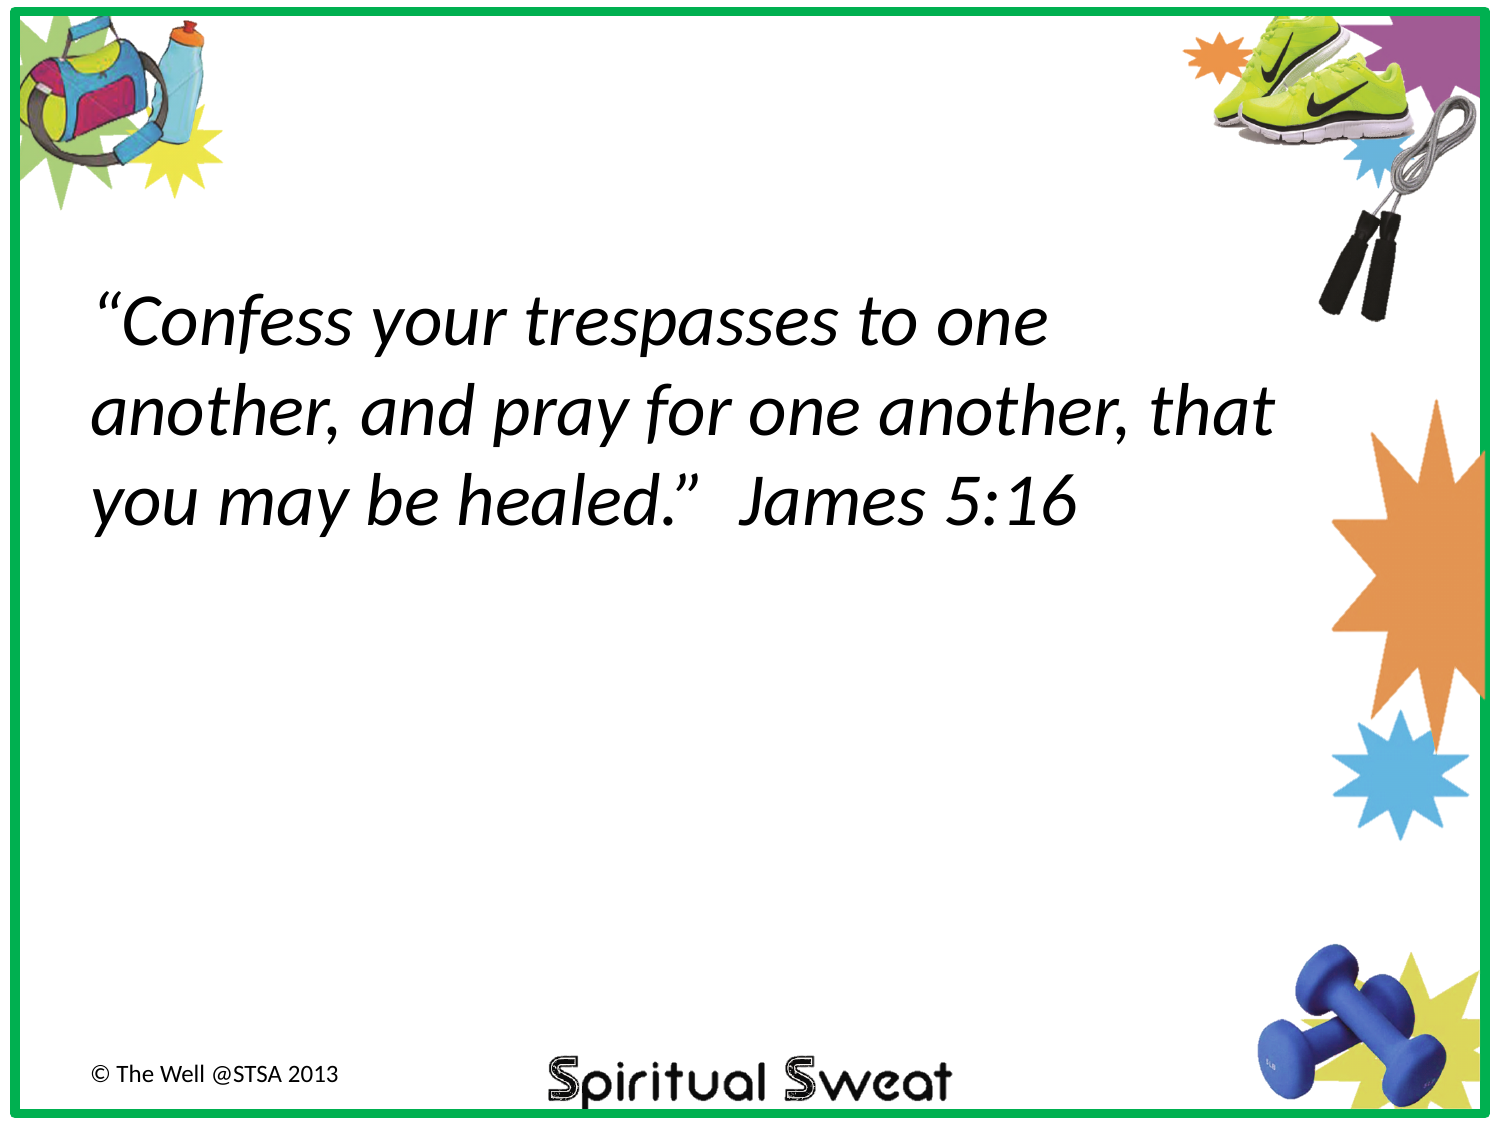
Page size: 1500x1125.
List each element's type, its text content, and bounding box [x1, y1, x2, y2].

slide_number © The Well @STSA 2013 [75, 1042, 425, 1103]
picture [1178, 16, 1480, 325]
picture [20, 16, 226, 213]
picture [546, 1053, 954, 1109]
picture [1325, 388, 1494, 855]
picture [1256, 940, 1485, 1114]
list “Confess your trespasses to one another, and pray for one another, that you may be healed.” James 5:16 [75, 262, 1325, 1025]
